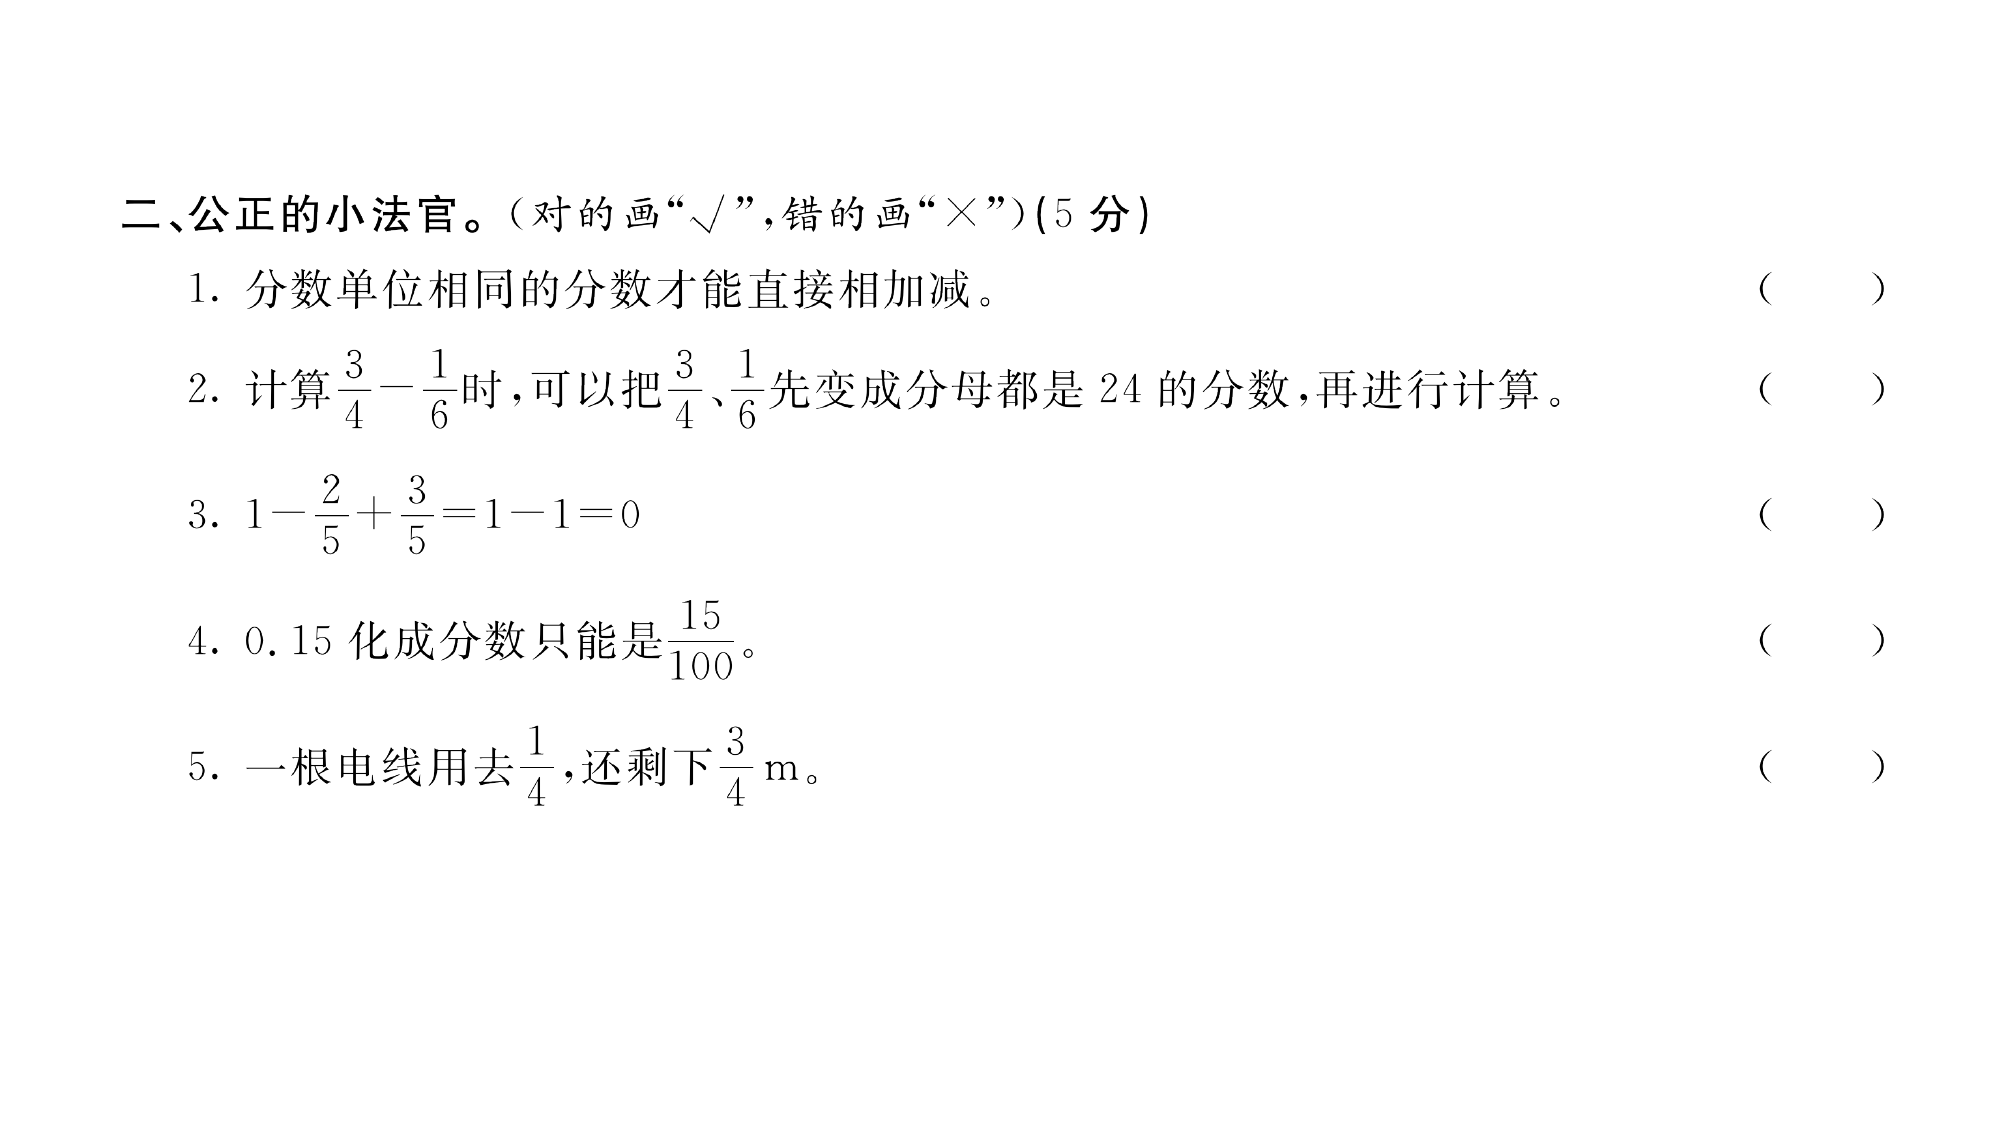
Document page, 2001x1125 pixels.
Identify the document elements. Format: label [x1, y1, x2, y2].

picture [118, 177, 2000, 820]
